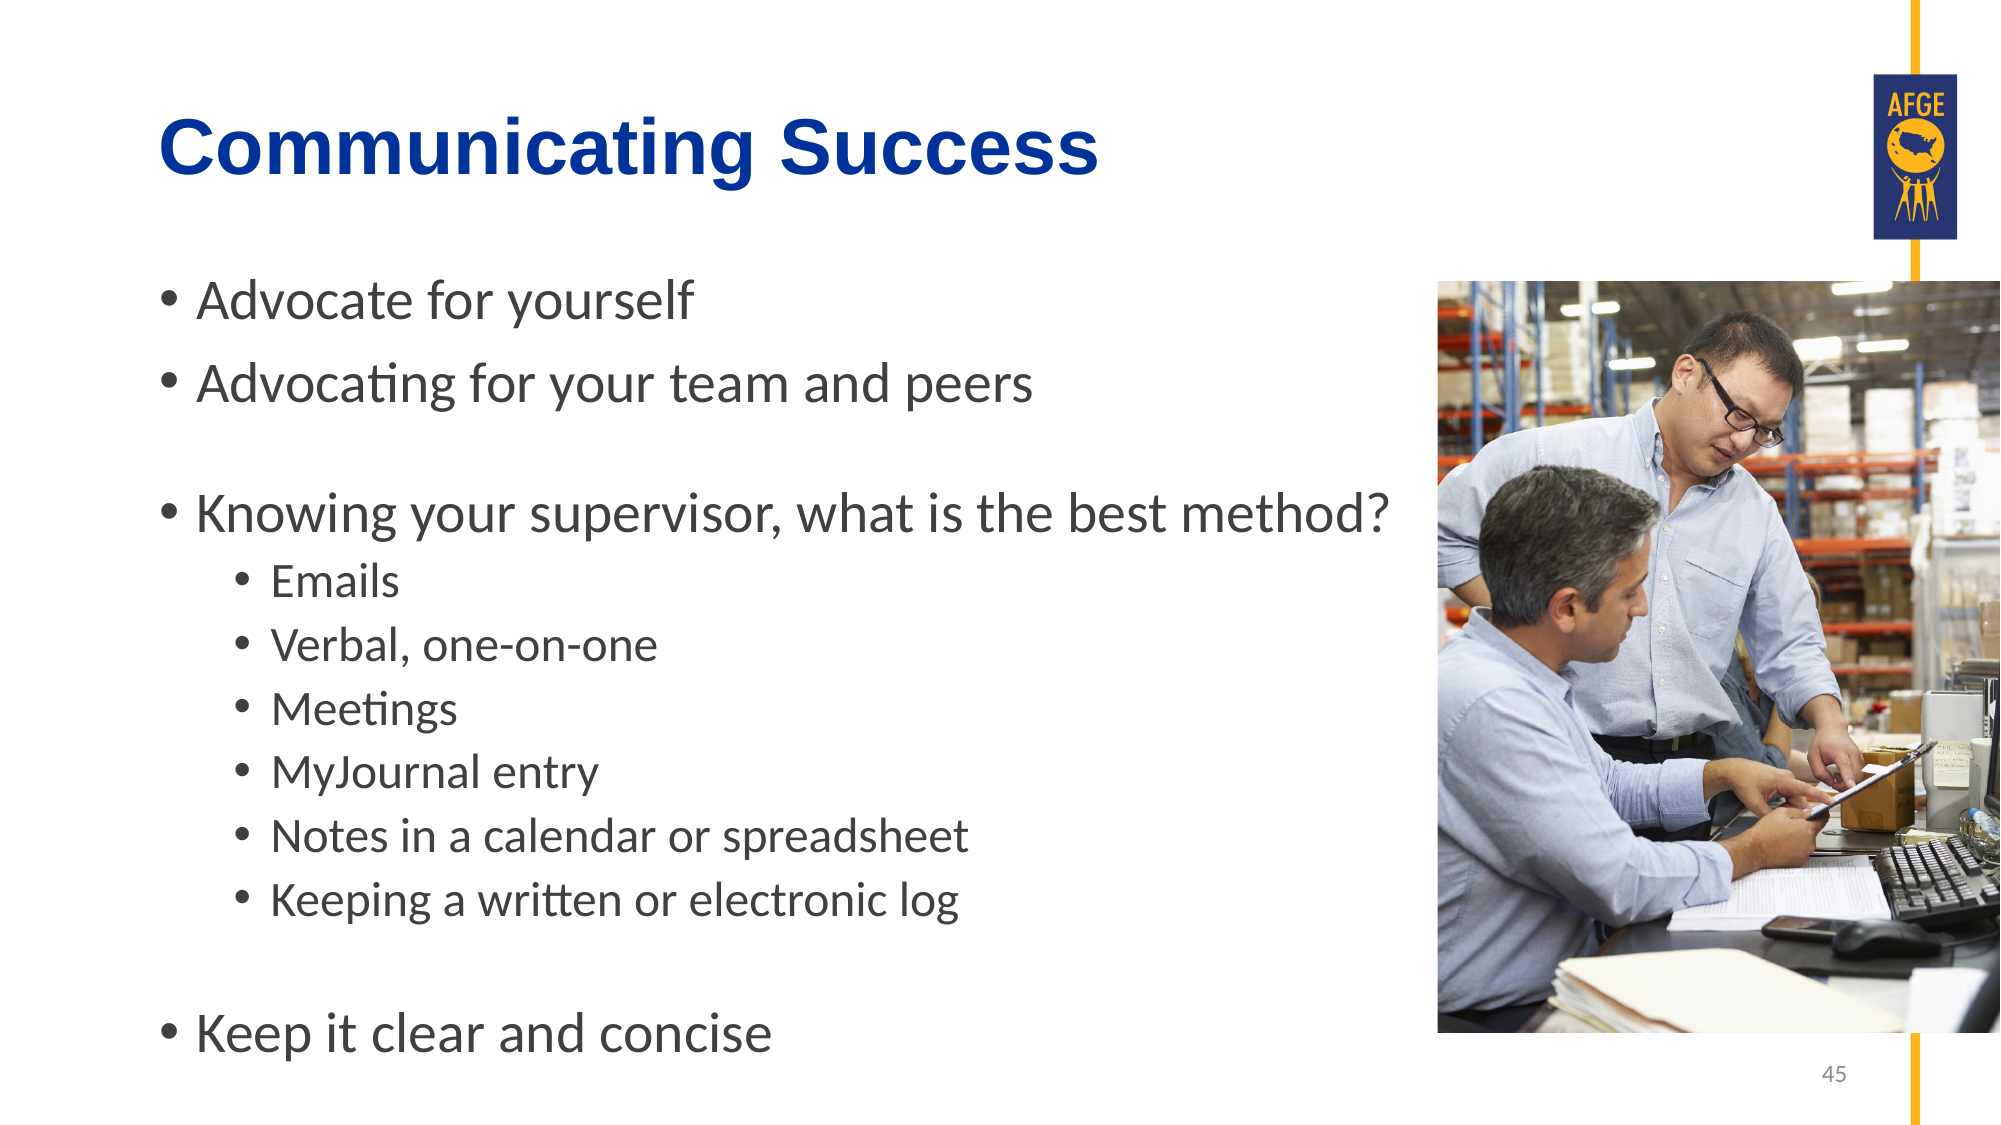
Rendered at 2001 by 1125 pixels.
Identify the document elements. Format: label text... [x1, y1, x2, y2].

slide_number 45 [1412, 1042, 1863, 1103]
list Advocate for yourself Advocating for your team and peers Knowing your supervisor, what is the best method? Emails Verbal, one-on-one Meetings MyJournal entry Notes in a calendar or spreadsheet Keeping a written or electronic log Keep it clear and concise [144, 262, 1877, 1075]
title Communicating Success [143, 54, 1771, 243]
picture [0, 0, 2001, 1125]
